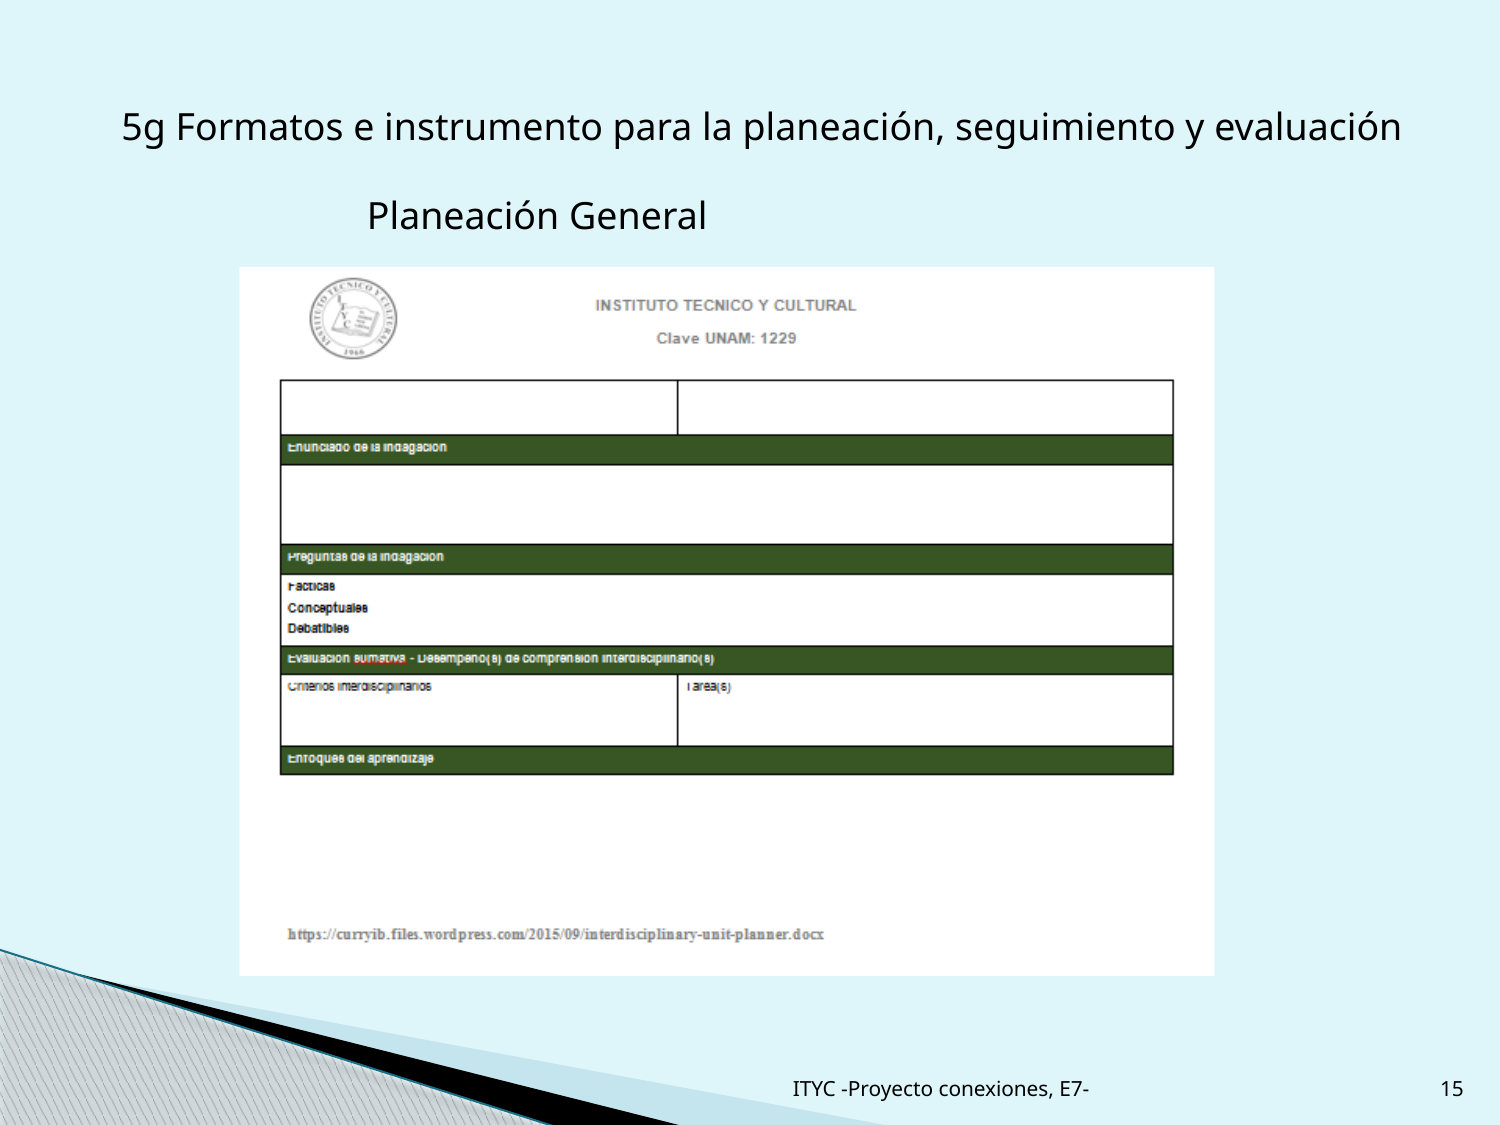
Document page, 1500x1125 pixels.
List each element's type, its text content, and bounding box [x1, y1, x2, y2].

picture [239, 266, 1215, 976]
footer ITYC -Proyecto conexiones, E7- [718, 1051, 1105, 1112]
text_box 5g Formatos e instrumento para la planeación, seguimiento y evaluación [106, 95, 1419, 155]
slide_number 15 [1418, 1051, 1479, 1112]
text_box Planeación General [352, 184, 723, 245]
